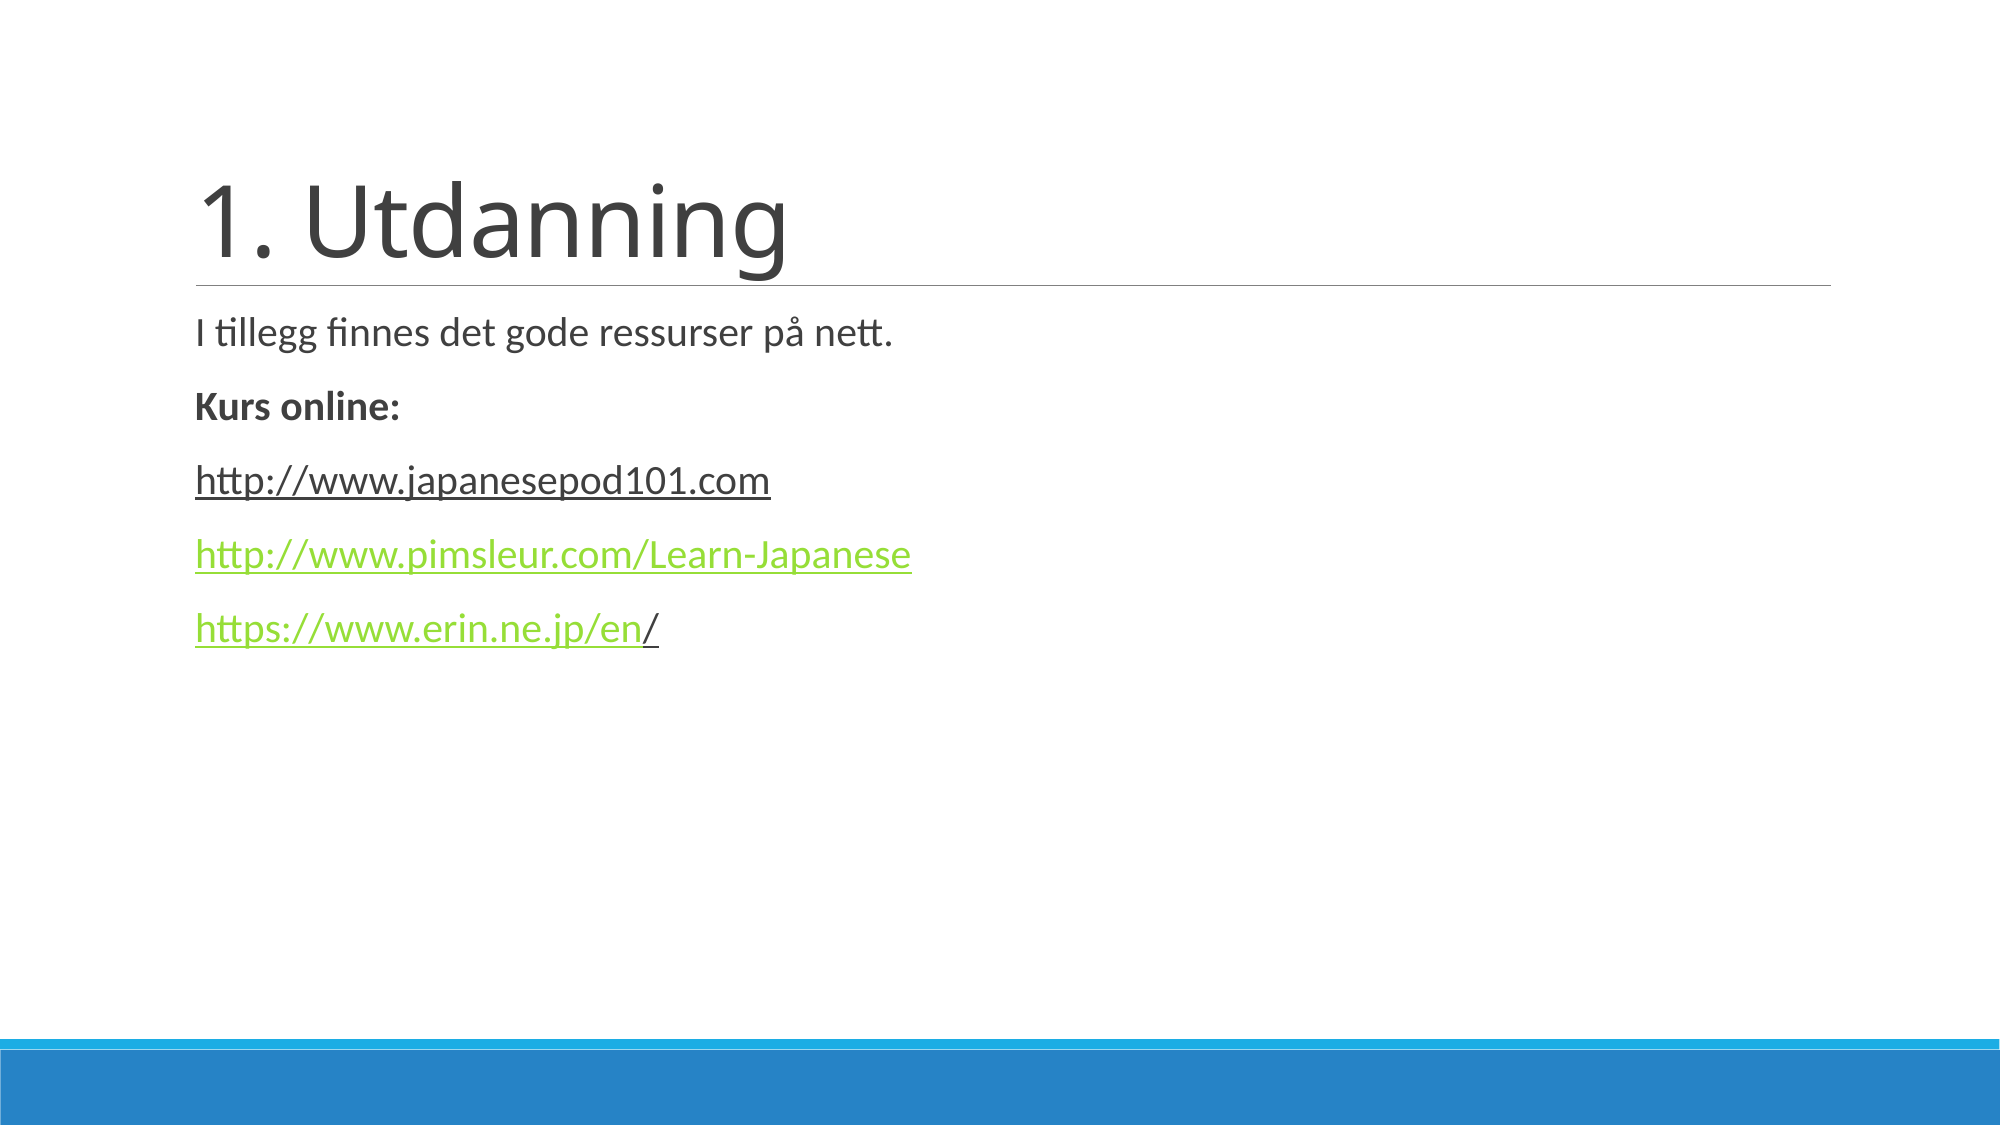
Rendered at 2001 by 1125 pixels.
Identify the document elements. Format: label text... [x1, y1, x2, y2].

list I tillegg finnes det gode ressurser på nett. Kurs online: http://www.japanesepod101.com http://www.pimsleur.com/Learn-Japanese https://www.erin.ne.jp/en/ [180, 302, 1830, 963]
title 1. Utdanning [180, 47, 1830, 285]
